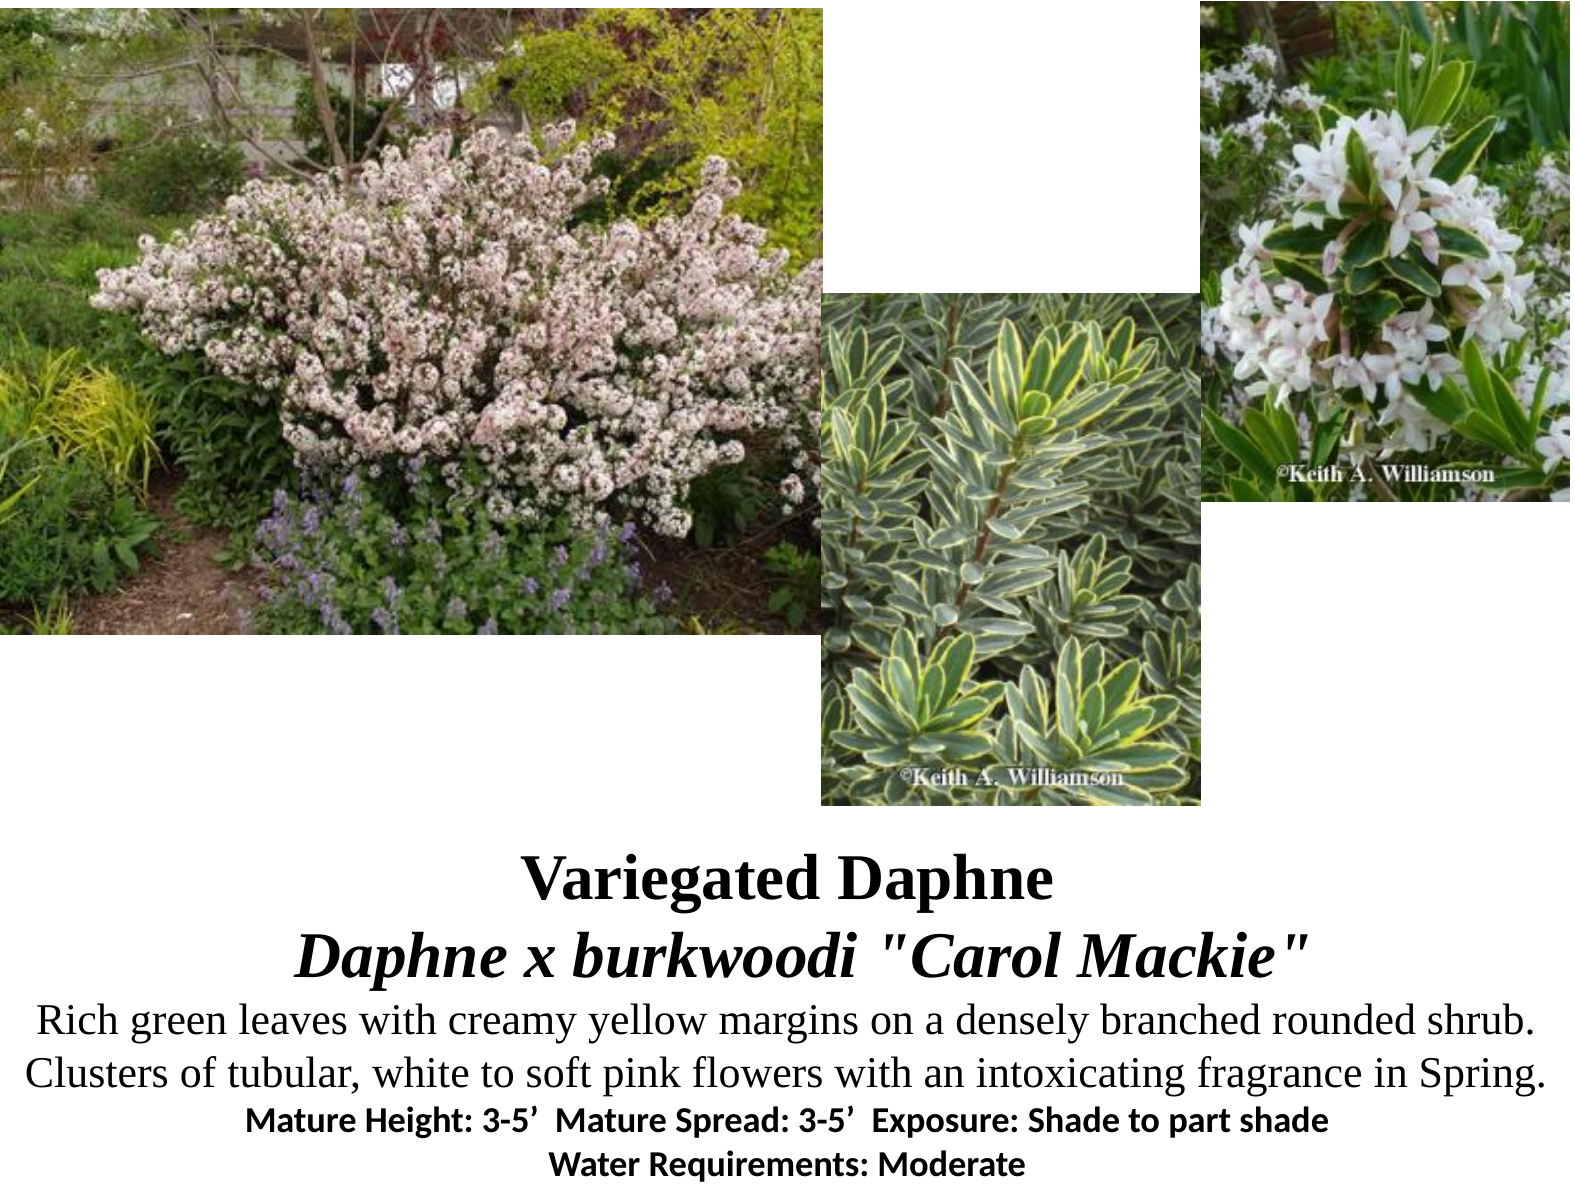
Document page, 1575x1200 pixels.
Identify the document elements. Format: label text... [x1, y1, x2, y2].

title Variegated Daphne Daphne x burkwoodi "Carol Mackie" Rich green leaves with creamy yellow margins on a densely branched rounded shrub. Clusters of tubular, white to soft pink flowers with an intoxicating fragrance in Spring. Mature Height: 3-5’ Mature Spread: 3-5’ Exposure: Shade to part shade Water Requirements: Moderate [0, 817, 1575, 1200]
picture [0, 1, 1570, 807]
